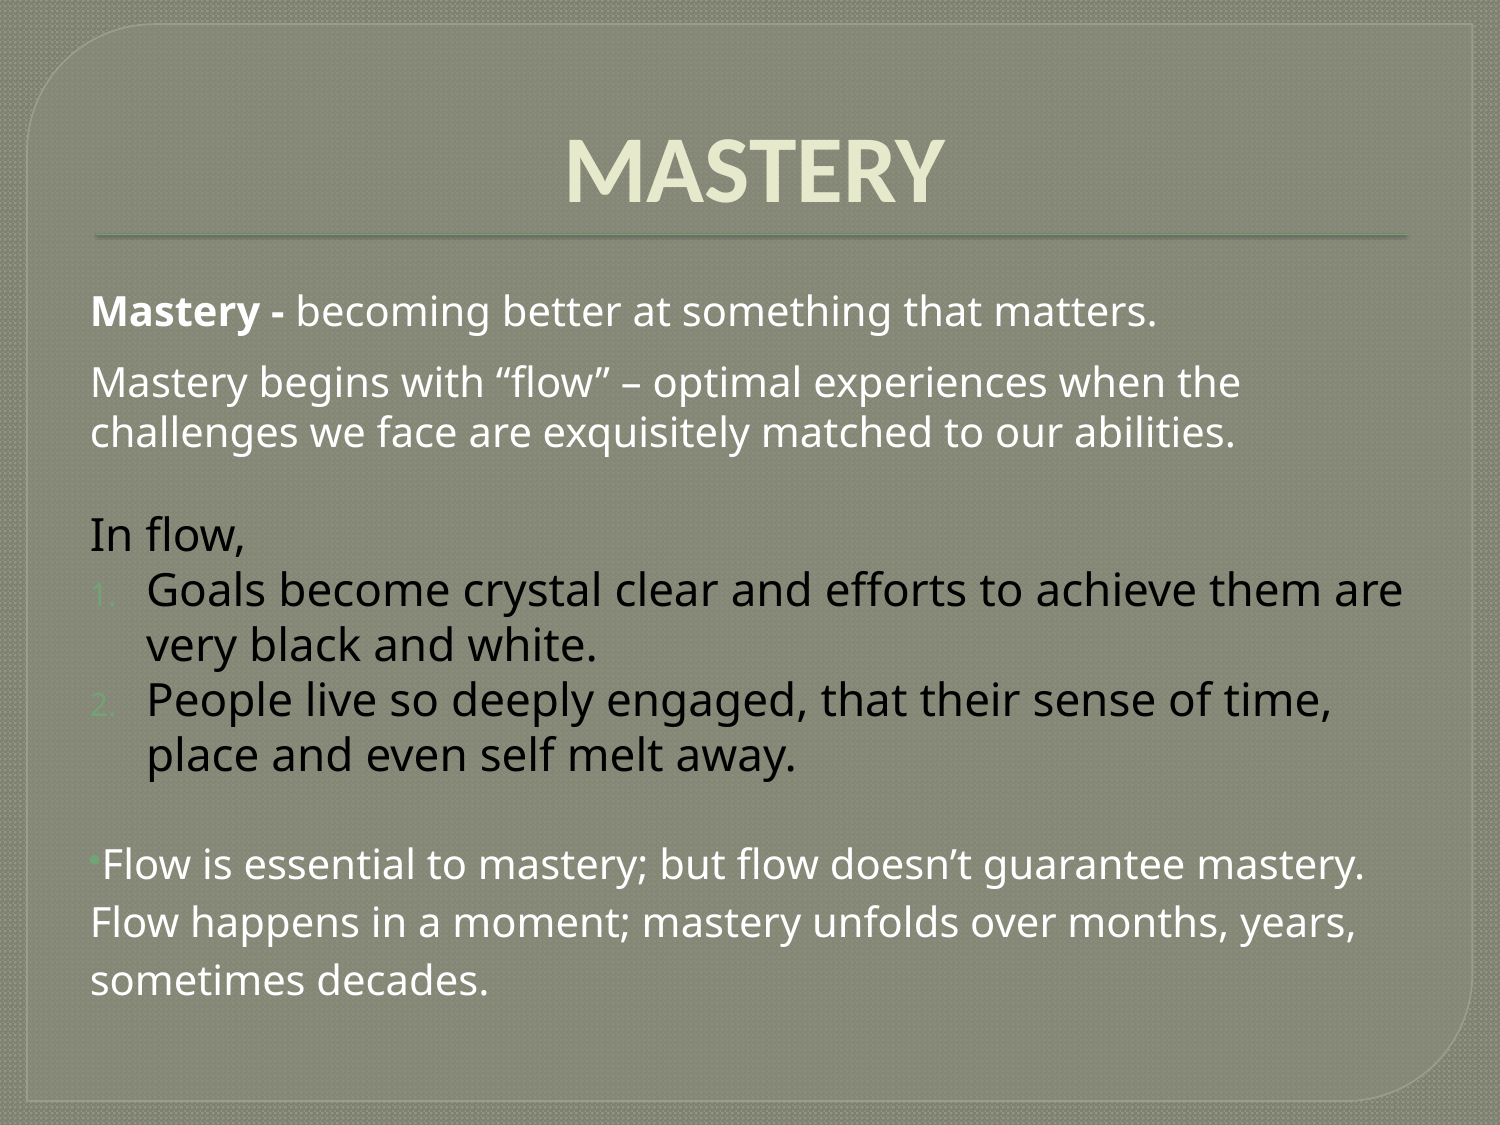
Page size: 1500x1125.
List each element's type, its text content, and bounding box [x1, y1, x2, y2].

list Mastery - becoming better at something that matters. Mastery begins with “flow” – optimal experiences when the challenges we face are exquisitely matched to our abilities. In flow, Goals become crystal clear and efforts to achieve them are very black and white. People live so deeply engaged, that their sense of time, place and even self melt away. Flow is essential to mastery; but flow doesn’t guarantee mastery. Flow happens in a moment; mastery unfolds over months, years, sometimes decades. [75, 270, 1425, 1075]
title MASTERY [75, 41, 1425, 230]
